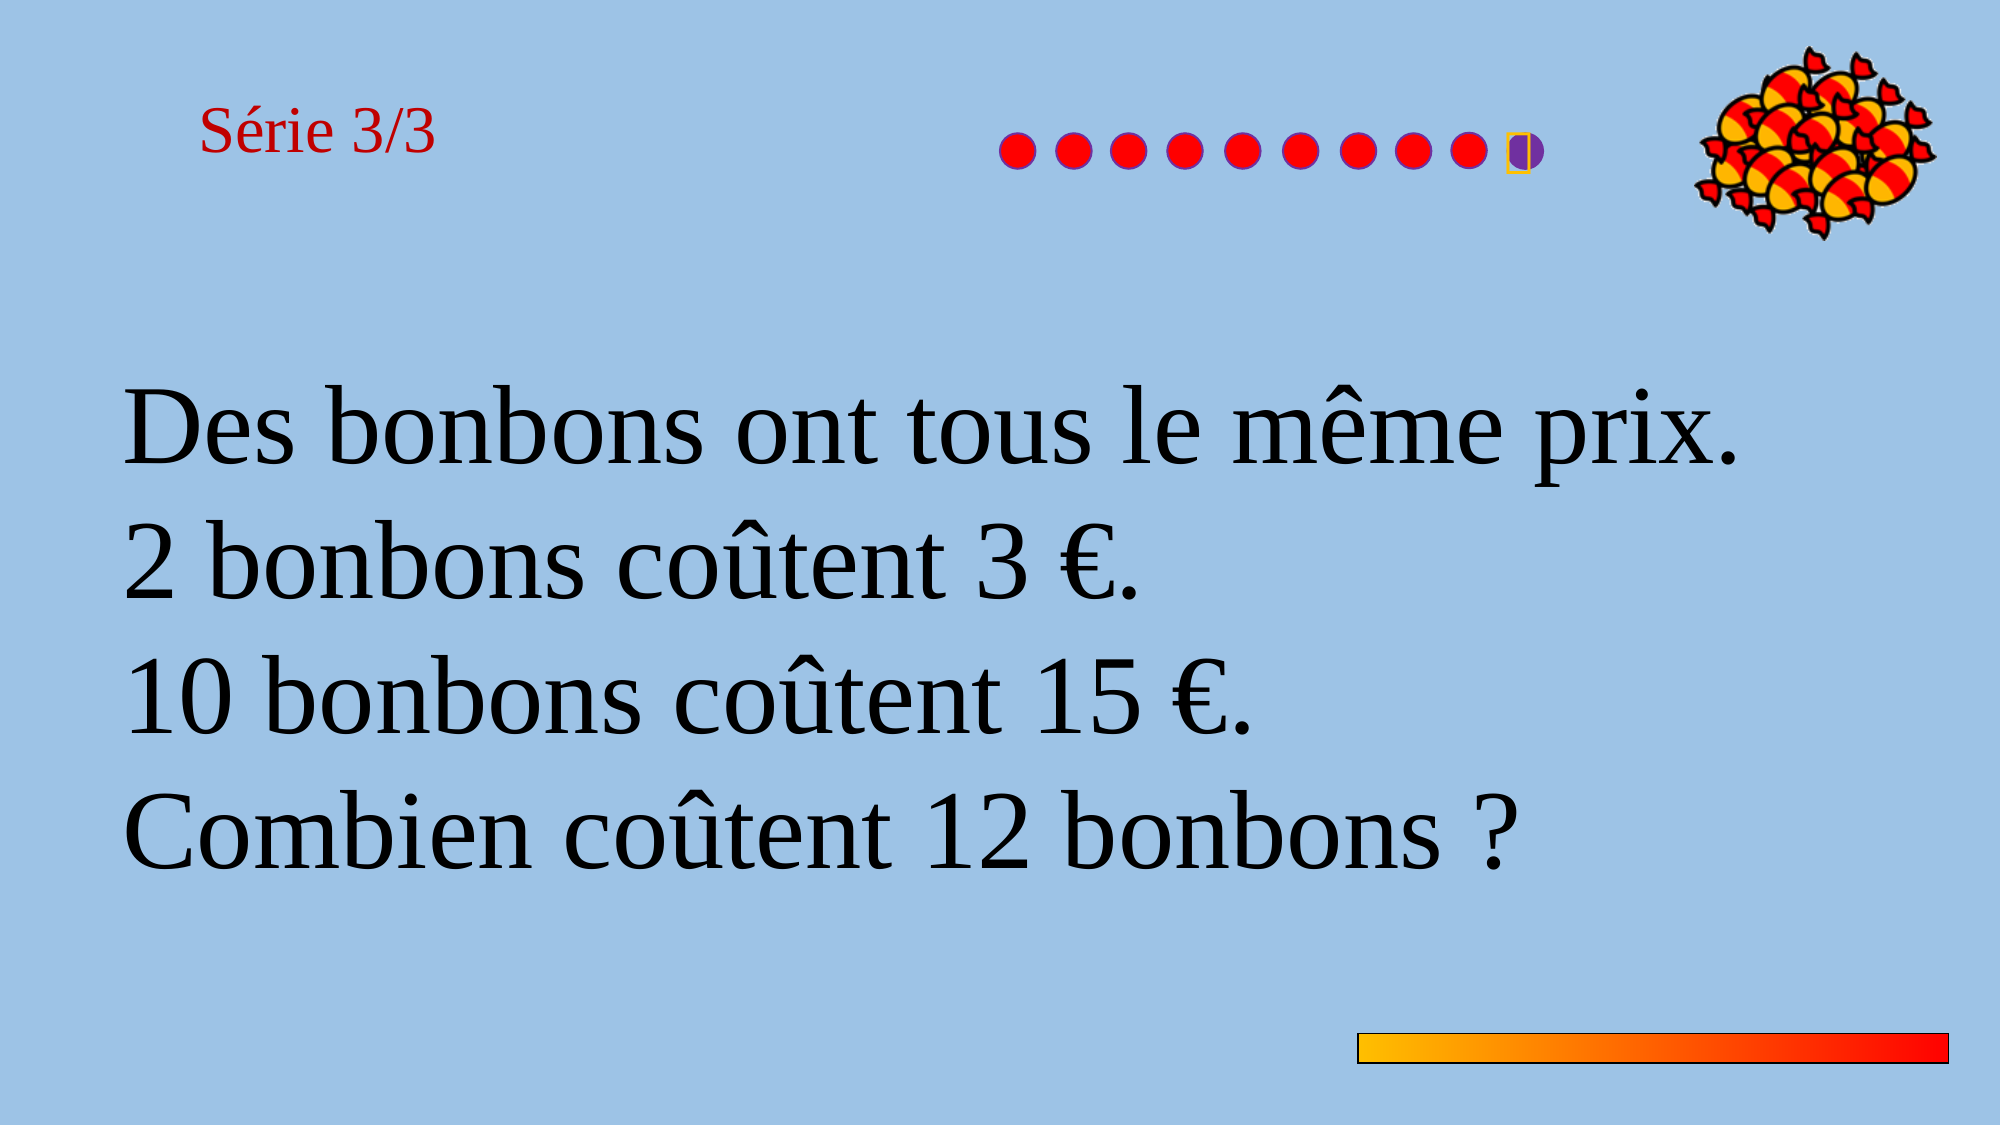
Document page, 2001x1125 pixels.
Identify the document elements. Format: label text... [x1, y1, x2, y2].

text_box [1394, 132, 1433, 170]
text_box Des bonbons ont tous le même prix. 2 bonbons coûtent 3 €. 10 bonbons coûtent 15 €. Combien coûtent 12 bonbons ? [107, 344, 1949, 899]
text_box [1357, 1032, 1950, 1064]
picture [1694, 46, 1937, 241]
text_box [1281, 132, 1320, 170]
text_box Série 3/3 [183, 88, 497, 169]
text_box [1339, 132, 1378, 170]
text_box [1224, 132, 1262, 170]
text_box [1109, 132, 1148, 170]
text_box [998, 132, 1037, 170]
text_box [1450, 131, 1486, 170]
text_box [1055, 132, 1093, 170]
text_box  [1486, 108, 1565, 194]
text_box [1166, 132, 1204, 170]
